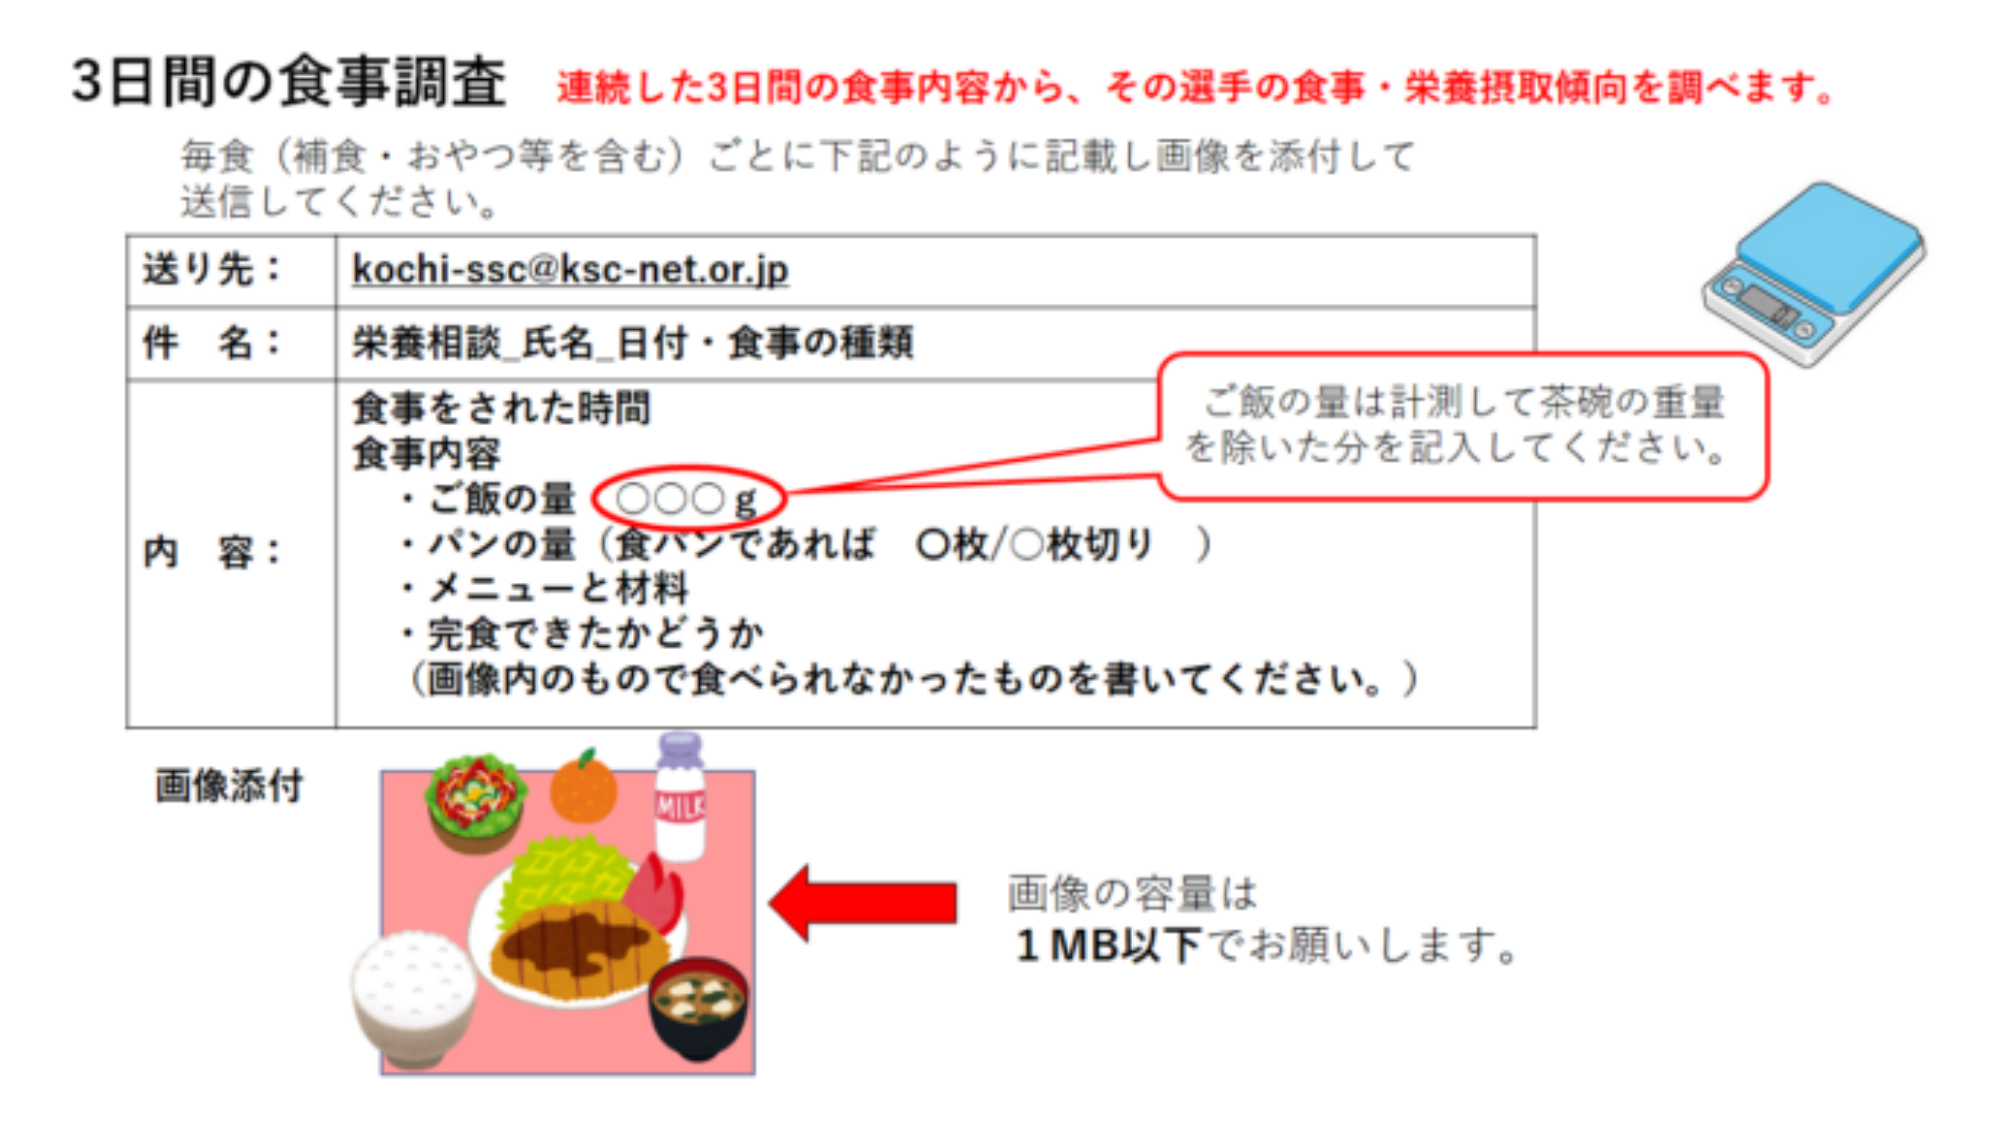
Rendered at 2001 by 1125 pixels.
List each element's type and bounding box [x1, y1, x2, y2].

picture [71, 47, 1943, 1085]
